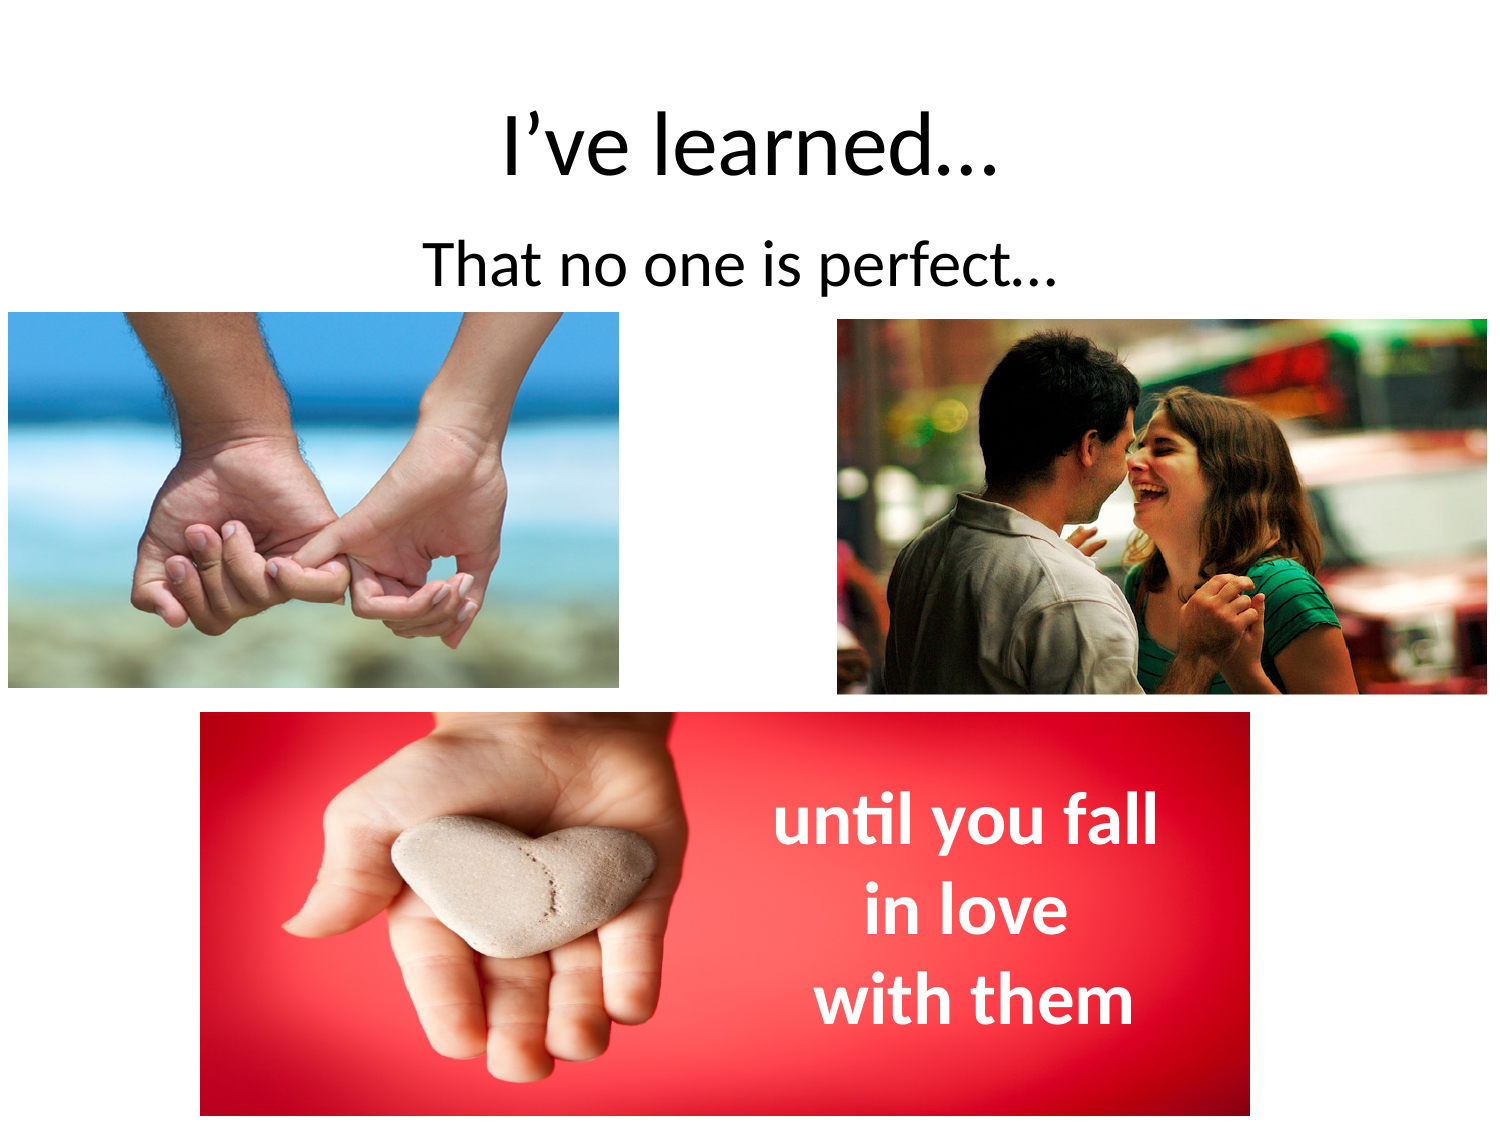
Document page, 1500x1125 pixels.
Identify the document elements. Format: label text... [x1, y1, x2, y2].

picture [7, 312, 619, 688]
title I’ve learned… [75, 45, 1425, 212]
picture [199, 712, 1251, 1117]
list That no one is perfect… . [0, 212, 1498, 1063]
picture [837, 318, 1488, 695]
